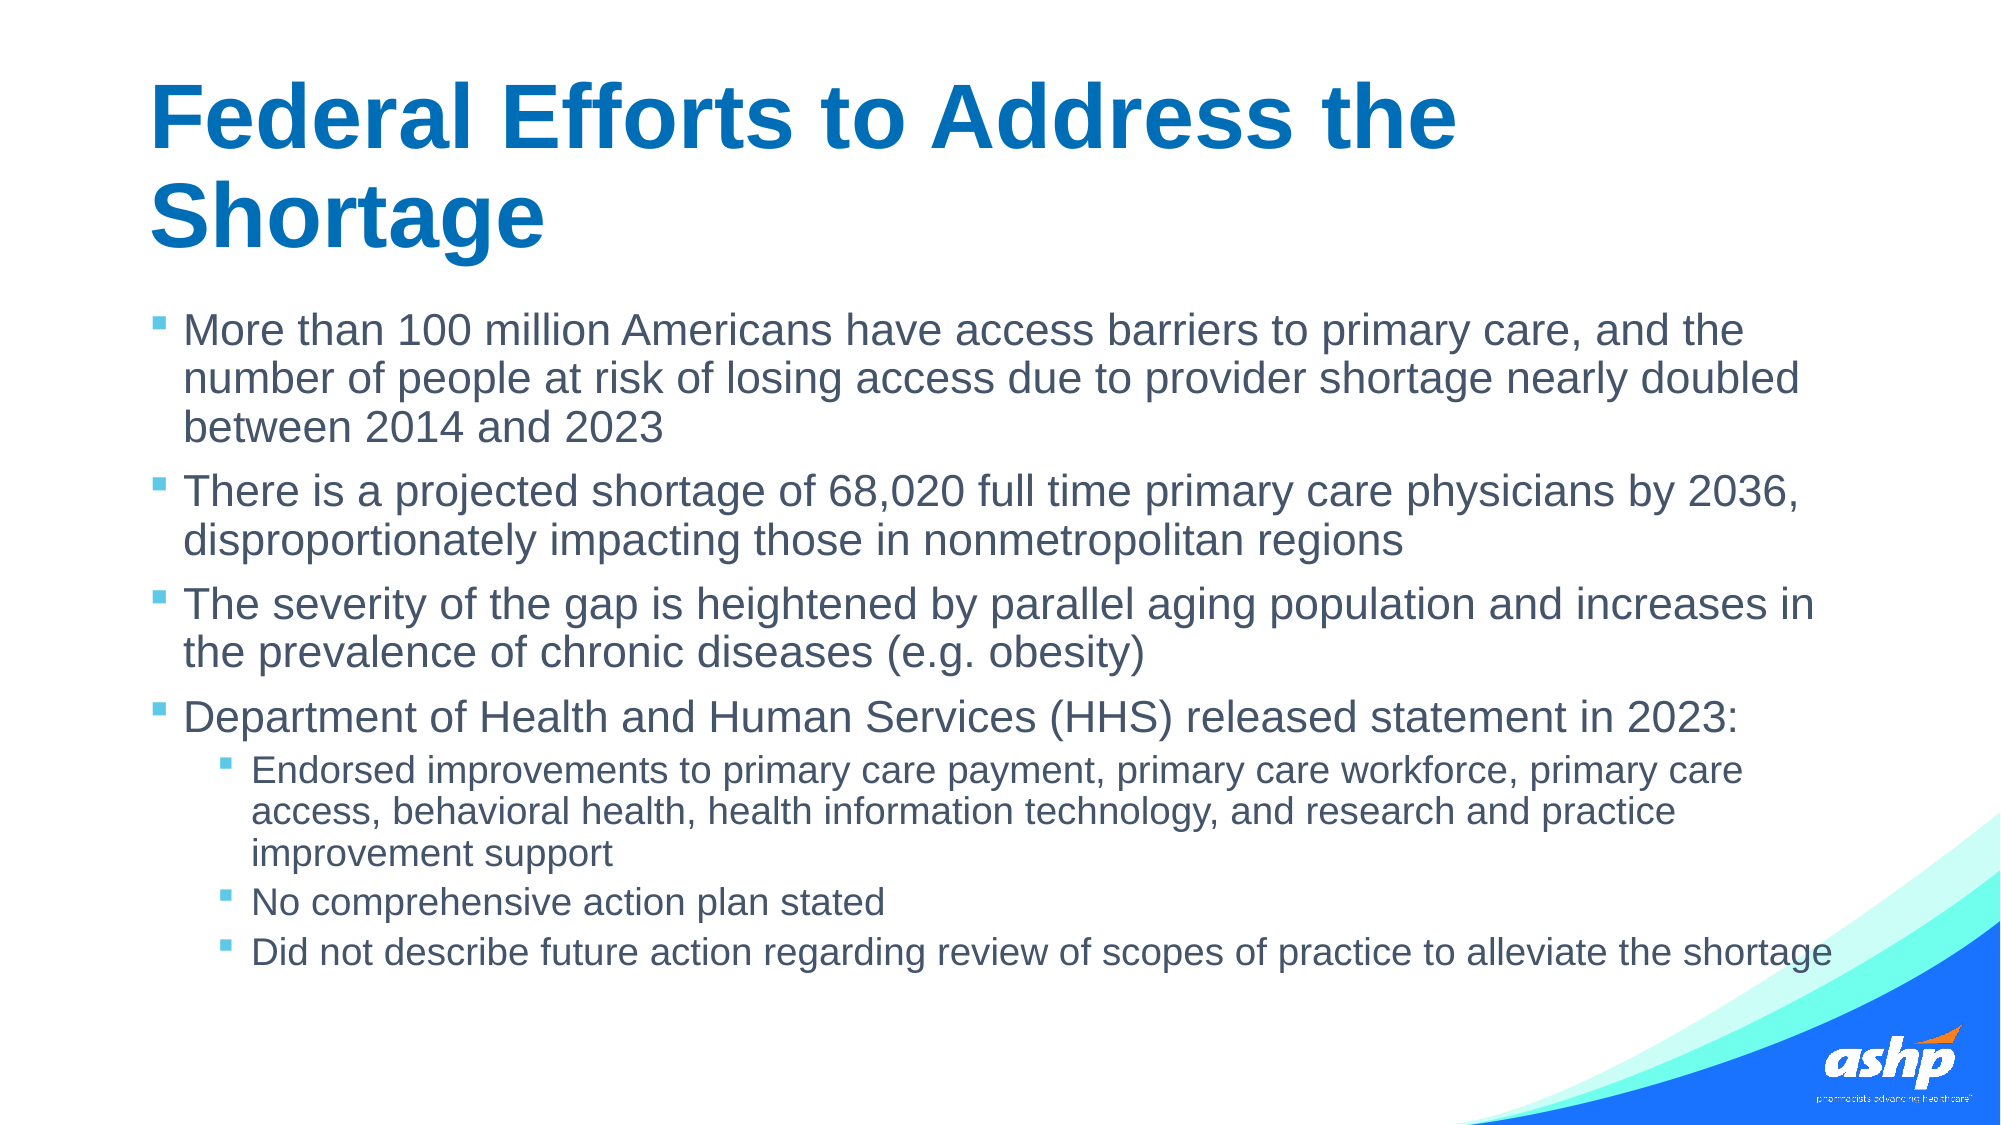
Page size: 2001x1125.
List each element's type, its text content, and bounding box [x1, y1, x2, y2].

list More than 100 million Americans have access barriers to primary care, and the number of people at risk of losing access due to provider shortage nearly doubled between 2014 and 2023 There is a projected shortage of 68,020 full time primary care physicians by 2036, disproportionately impacting those in nonmetropolitan regions The severity of the gap is heightened by parallel aging population and increases in the prevalence of chronic diseases (e.g. obesity) Department of Health and Human Services (HHS) released statement in 2023: Endorsed improvements to primary care payment, primary care workforce, primary care access, behavioral health, health information technology, and research and practice improvement support No comprehensive action plan stated Did not describe future action regarding review of scopes of practice to alleviate the shortage [134, 299, 1860, 1014]
picture [0, 0, 2001, 1125]
title Federal Efforts to Address the Shortage [134, 59, 1860, 278]
